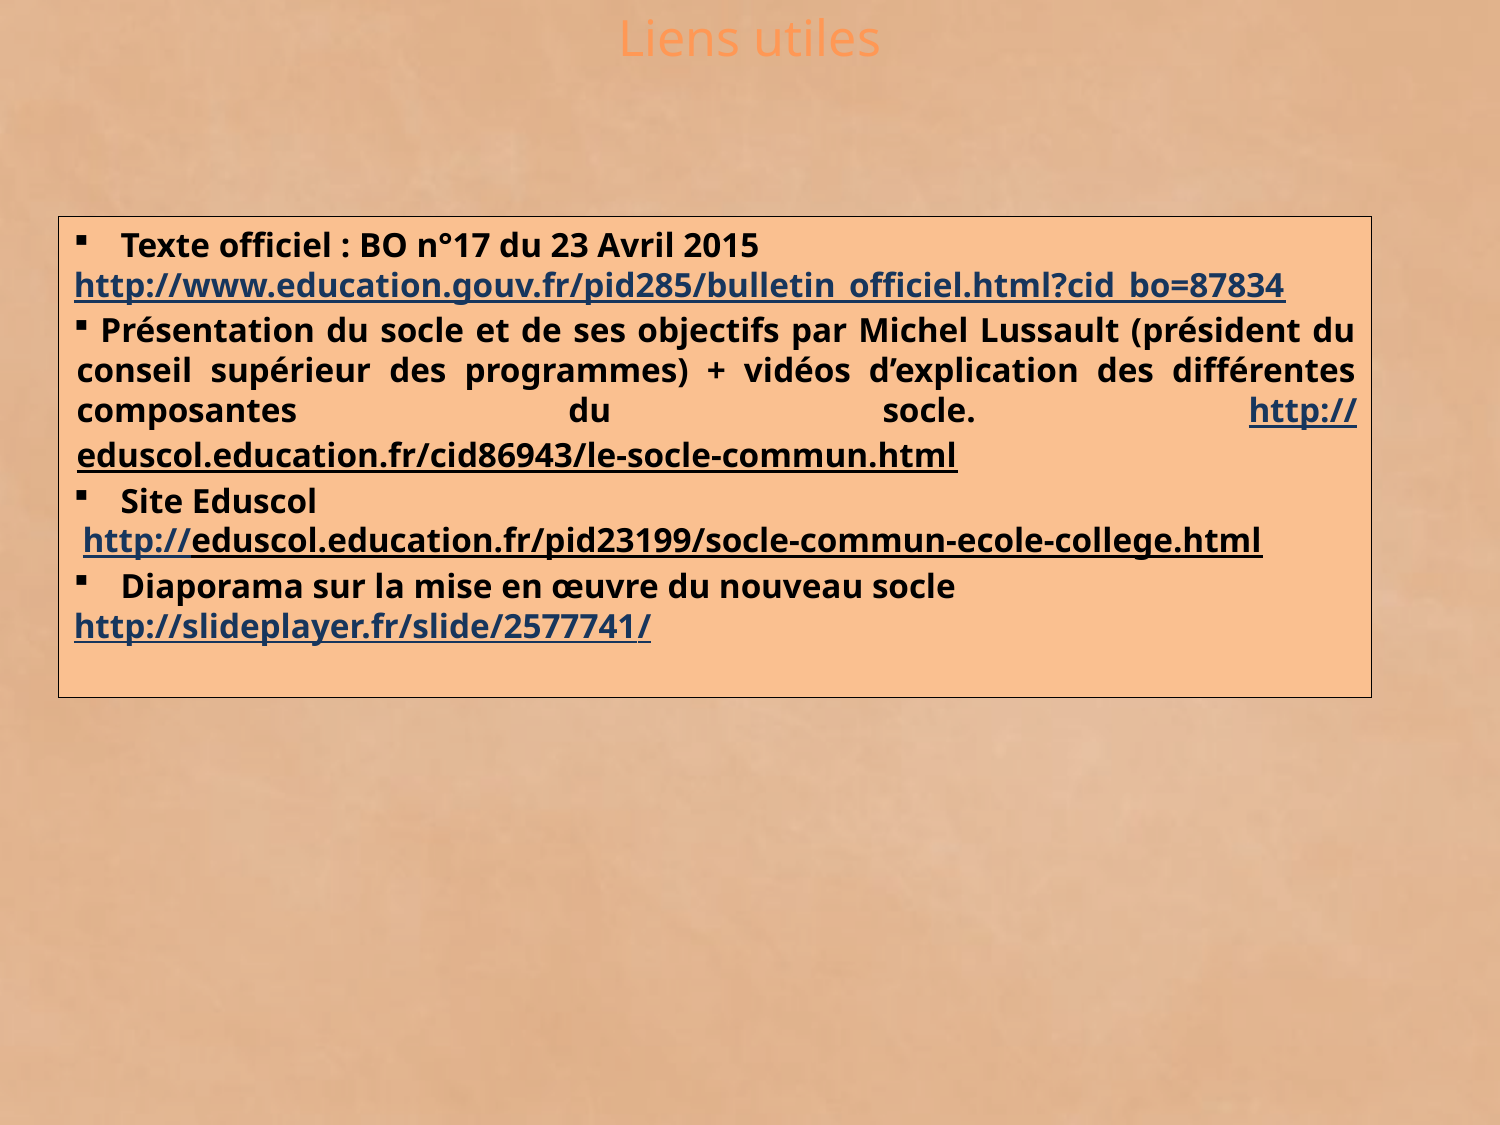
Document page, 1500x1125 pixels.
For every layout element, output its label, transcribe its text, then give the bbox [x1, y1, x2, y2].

text_box Texte officiel : BO n°17 du 23 Avril 2015 http://www.education.gouv.fr/pid285/bulletin_officiel.html?cid_bo=87834 Présentation du socle et de ses objectifs par Michel Lussault (président du conseil supérieur des programmes) + vidéos d’explication des différentes composantes du socle. http://eduscol.education.fr/cid86943/le-socle-commun.html Site Eduscol http://eduscol.education.fr/pid23199/socle-commun-ecole-college.html Diaporama sur la mise en œuvre du nouveau socle http://slideplayer.fr/slide/2577741/ [58, 216, 1372, 698]
text_box Liens utiles [603, 0, 897, 75]
